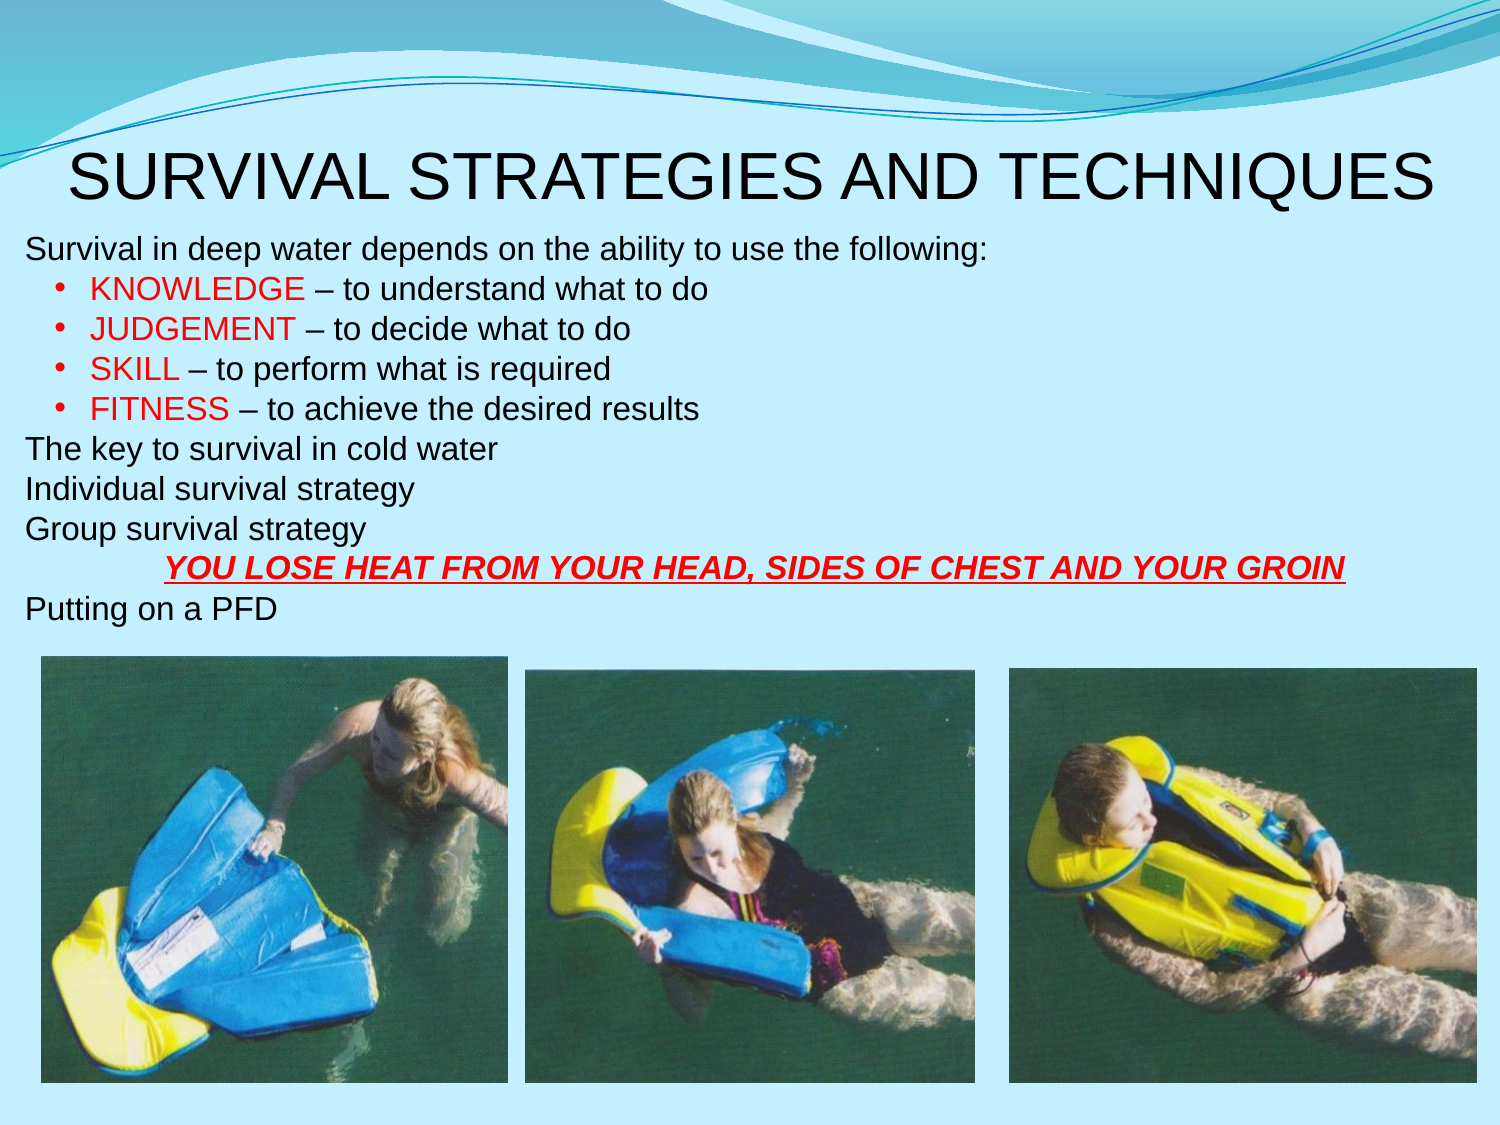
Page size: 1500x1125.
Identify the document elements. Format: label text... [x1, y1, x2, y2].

picture [525, 668, 975, 1083]
picture [1009, 668, 1477, 1083]
text_box Survival in deep water depends on the ability to use the following: KNOWLEDGE – to understand what to do JUDGEMENT – to decide what to do SKILL – to perform what is required FITNESS – to achieve the desired results The key to survival in cold water Individual survival strategy Group survival strategy YOU LOSE HEAT FROM YOUR HEAD, SIDES OF CHEST AND YOUR GROIN Putting on a PFD [0, 219, 1500, 634]
text_box SURVIVAL STRATEGIES AND TECHNIQUES [53, 125, 1453, 219]
picture [40, 656, 508, 1083]
